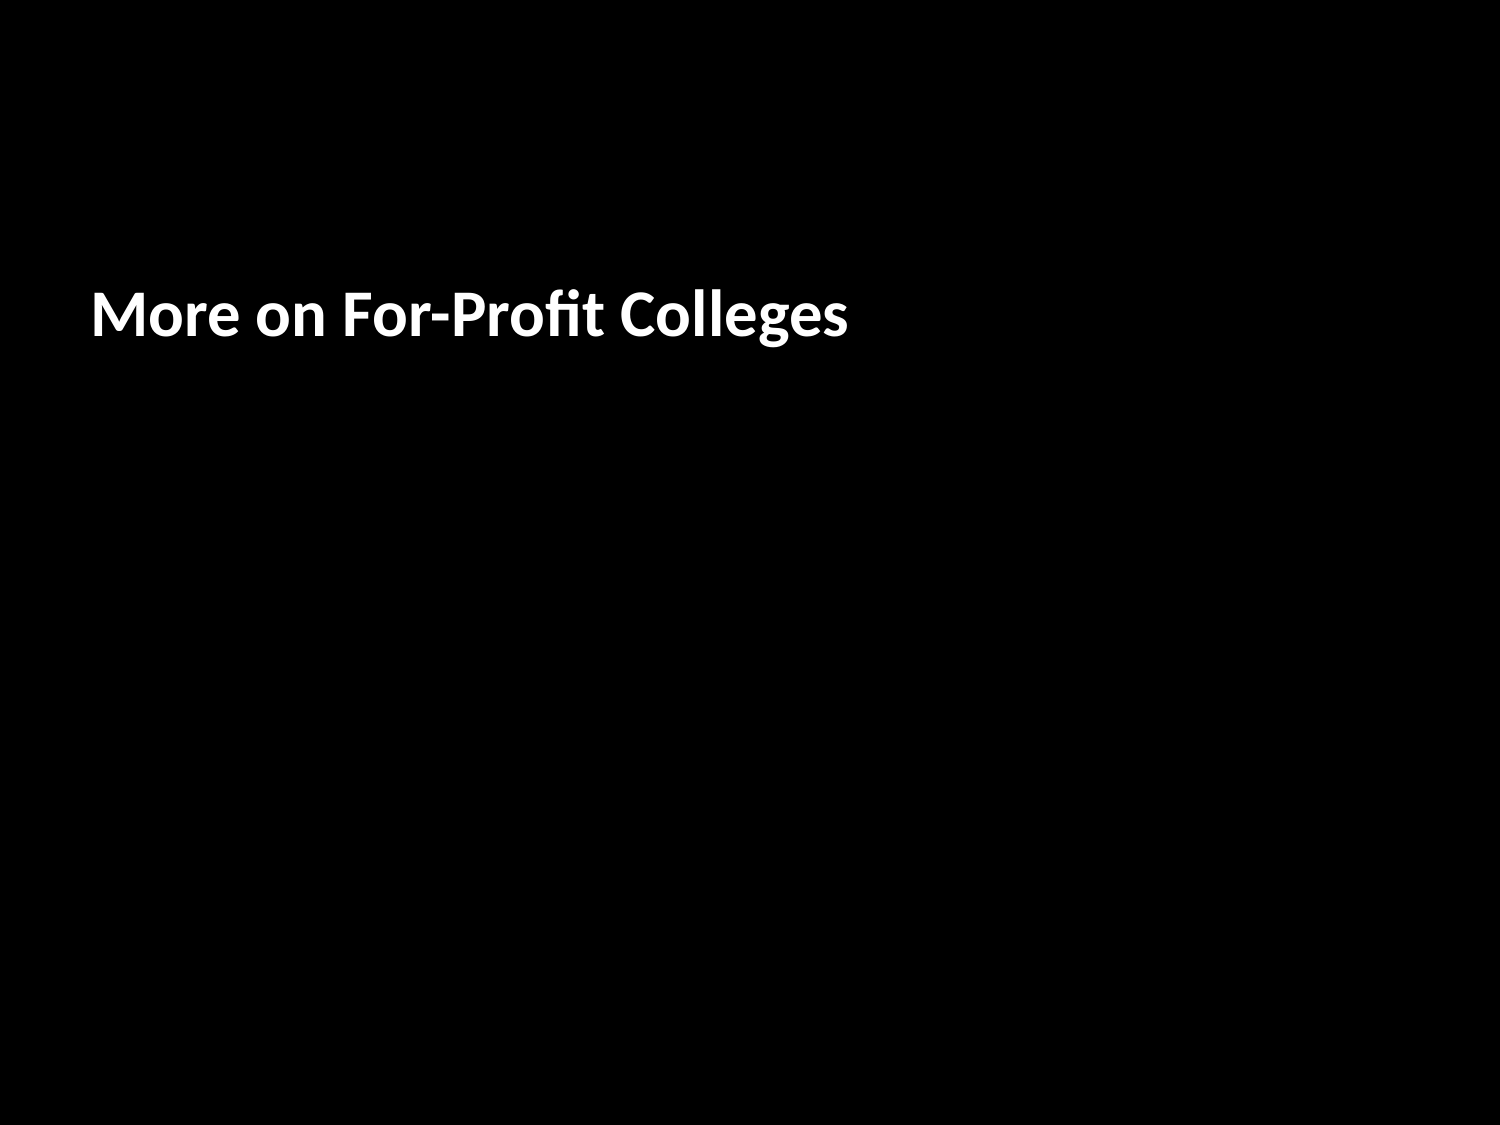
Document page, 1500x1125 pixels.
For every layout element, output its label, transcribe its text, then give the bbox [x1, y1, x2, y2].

list More on For-Profit Colleges [75, 262, 1425, 1005]
